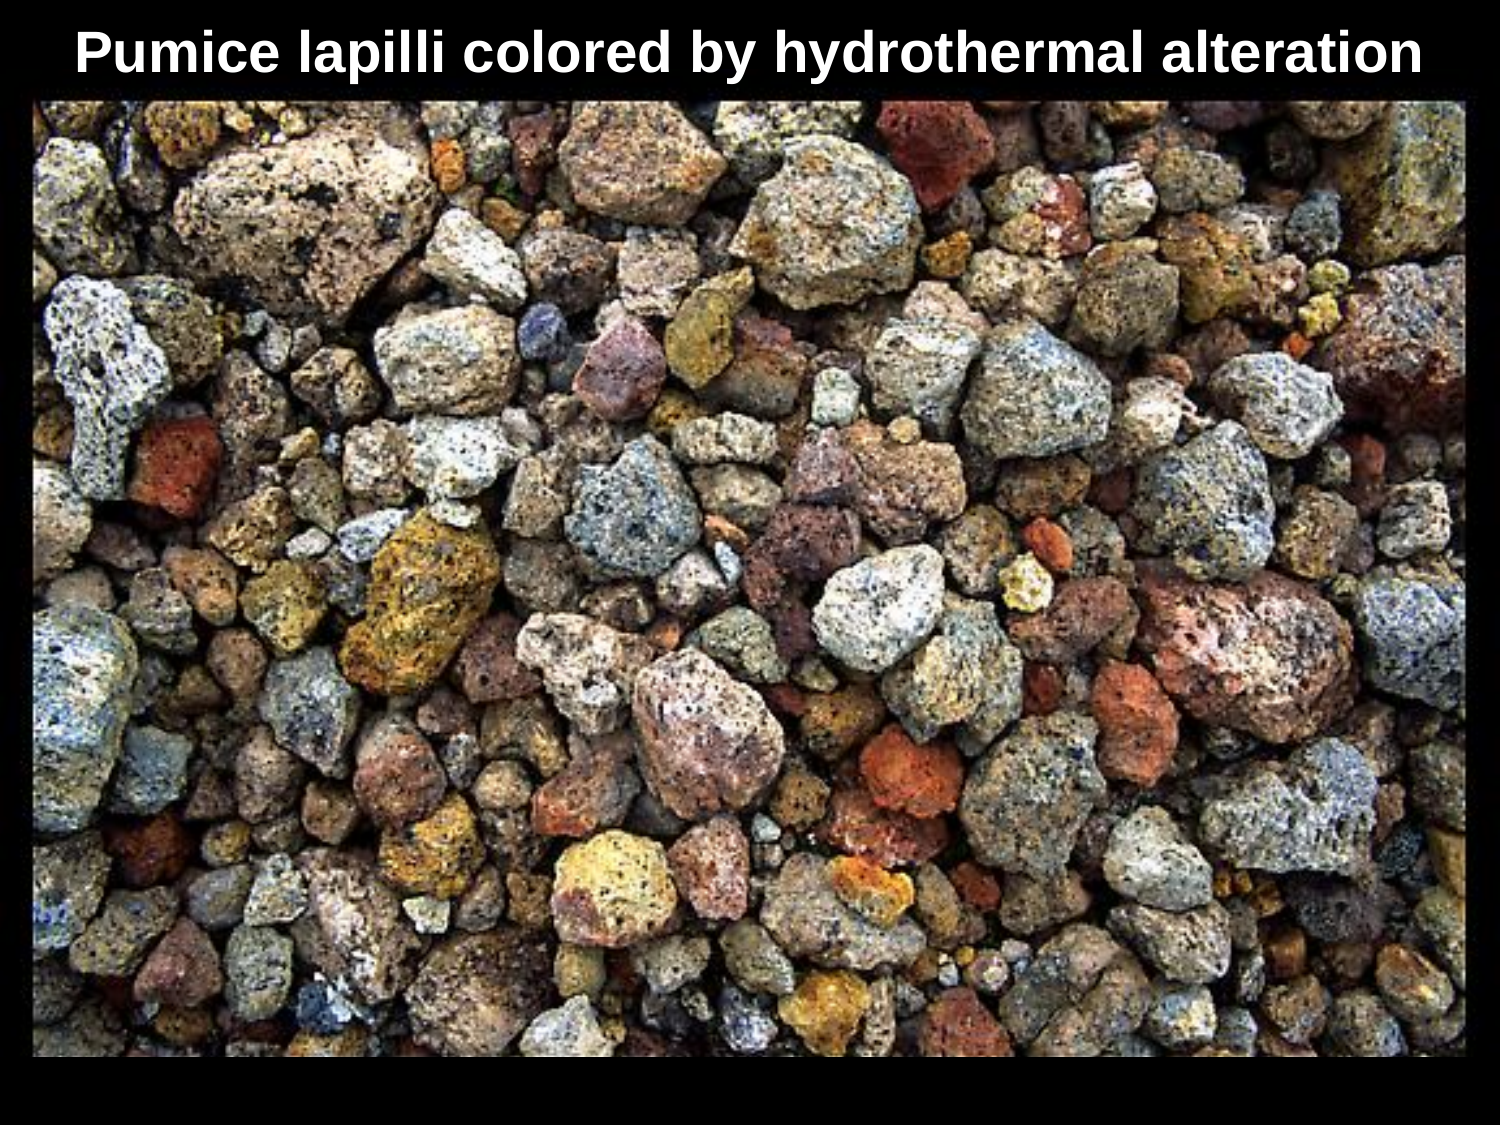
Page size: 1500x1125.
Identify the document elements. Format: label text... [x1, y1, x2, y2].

text_box Pumice lapilli colored by hydrothermal alteration [0, 6, 1500, 68]
picture [0, 68, 1500, 1057]
